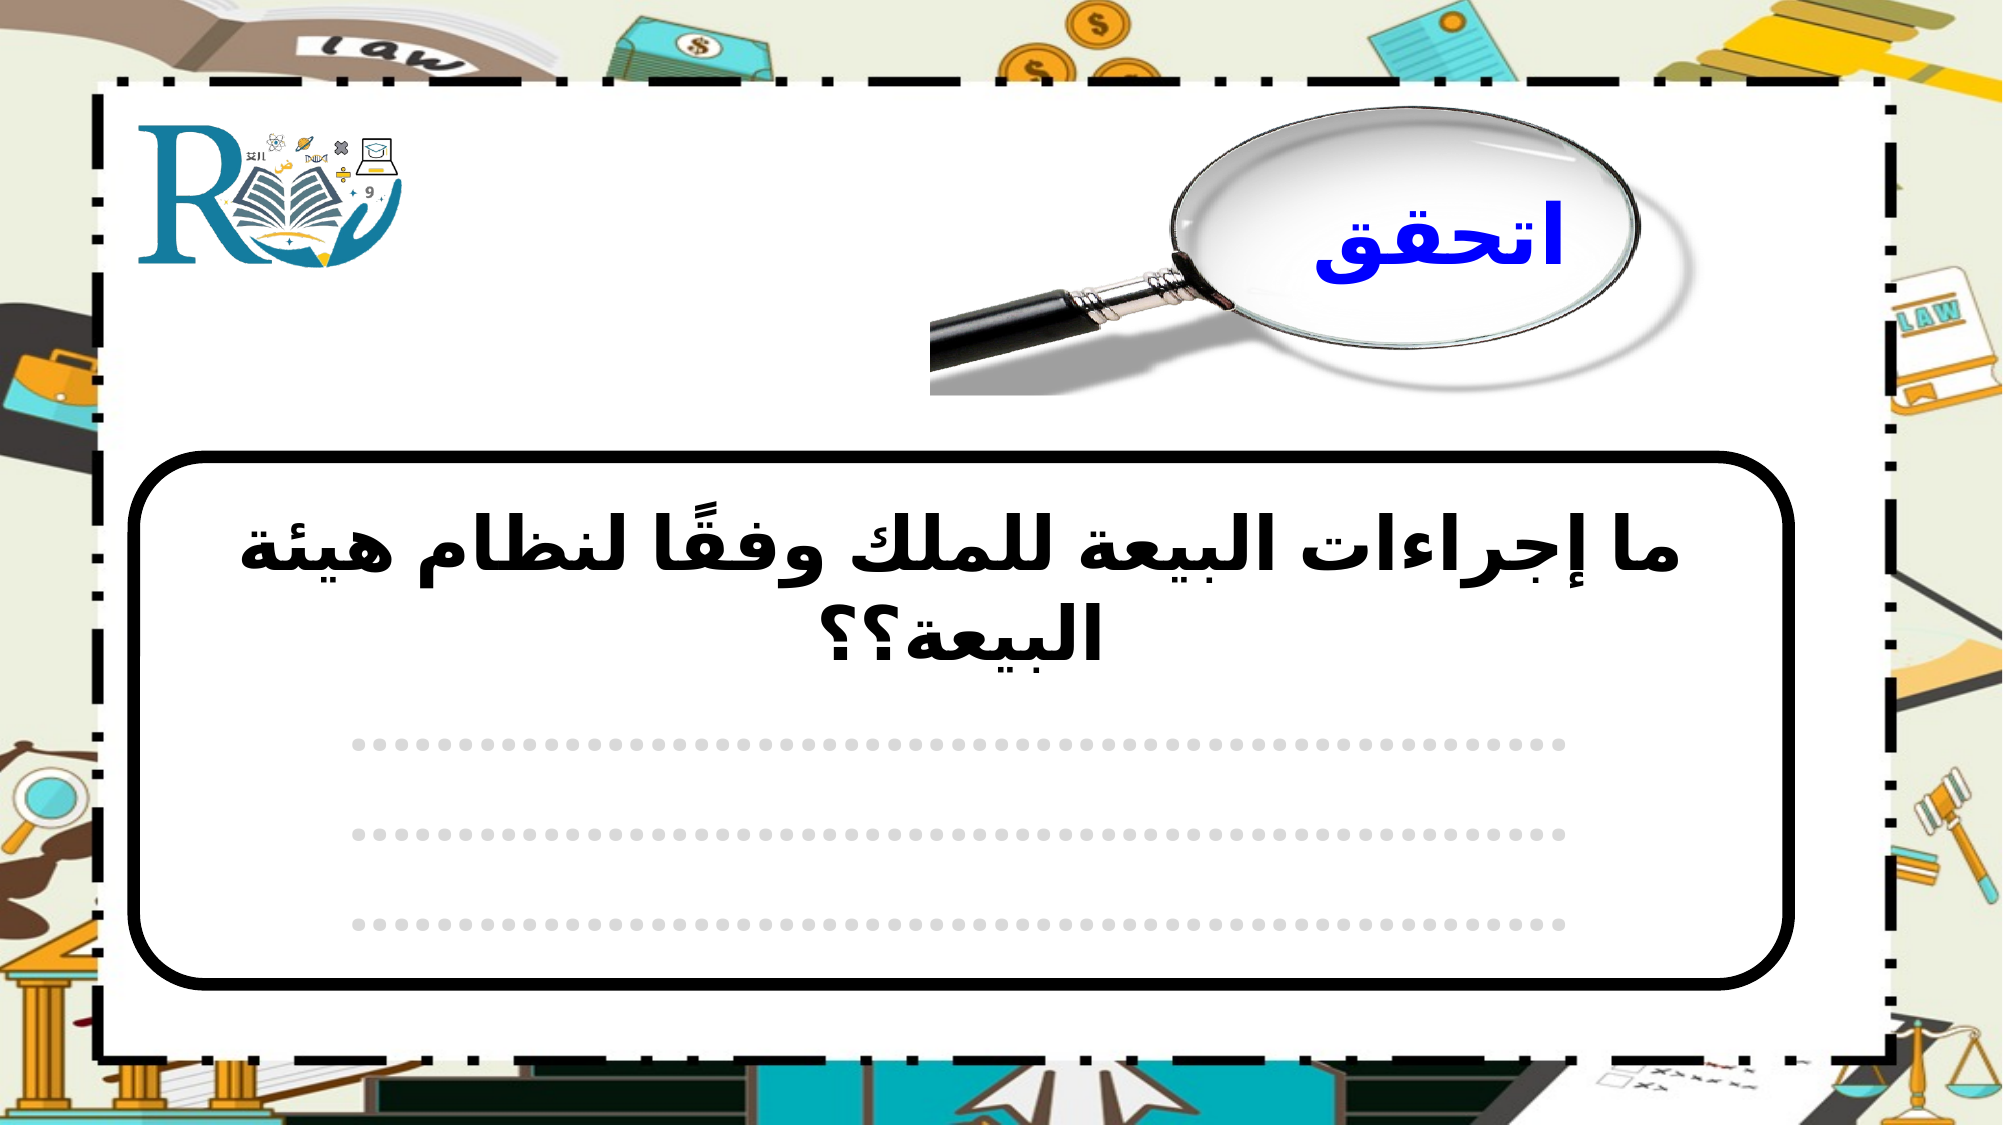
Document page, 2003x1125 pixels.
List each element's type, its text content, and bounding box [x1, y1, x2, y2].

picture [0, 0, 2003, 1125]
text_box ما إجراءات البيعة للملك وفقًا لنظام هيئة البيعة؟؟ ......................................................... ......................................................... ......................................................... [132, 455, 1790, 986]
